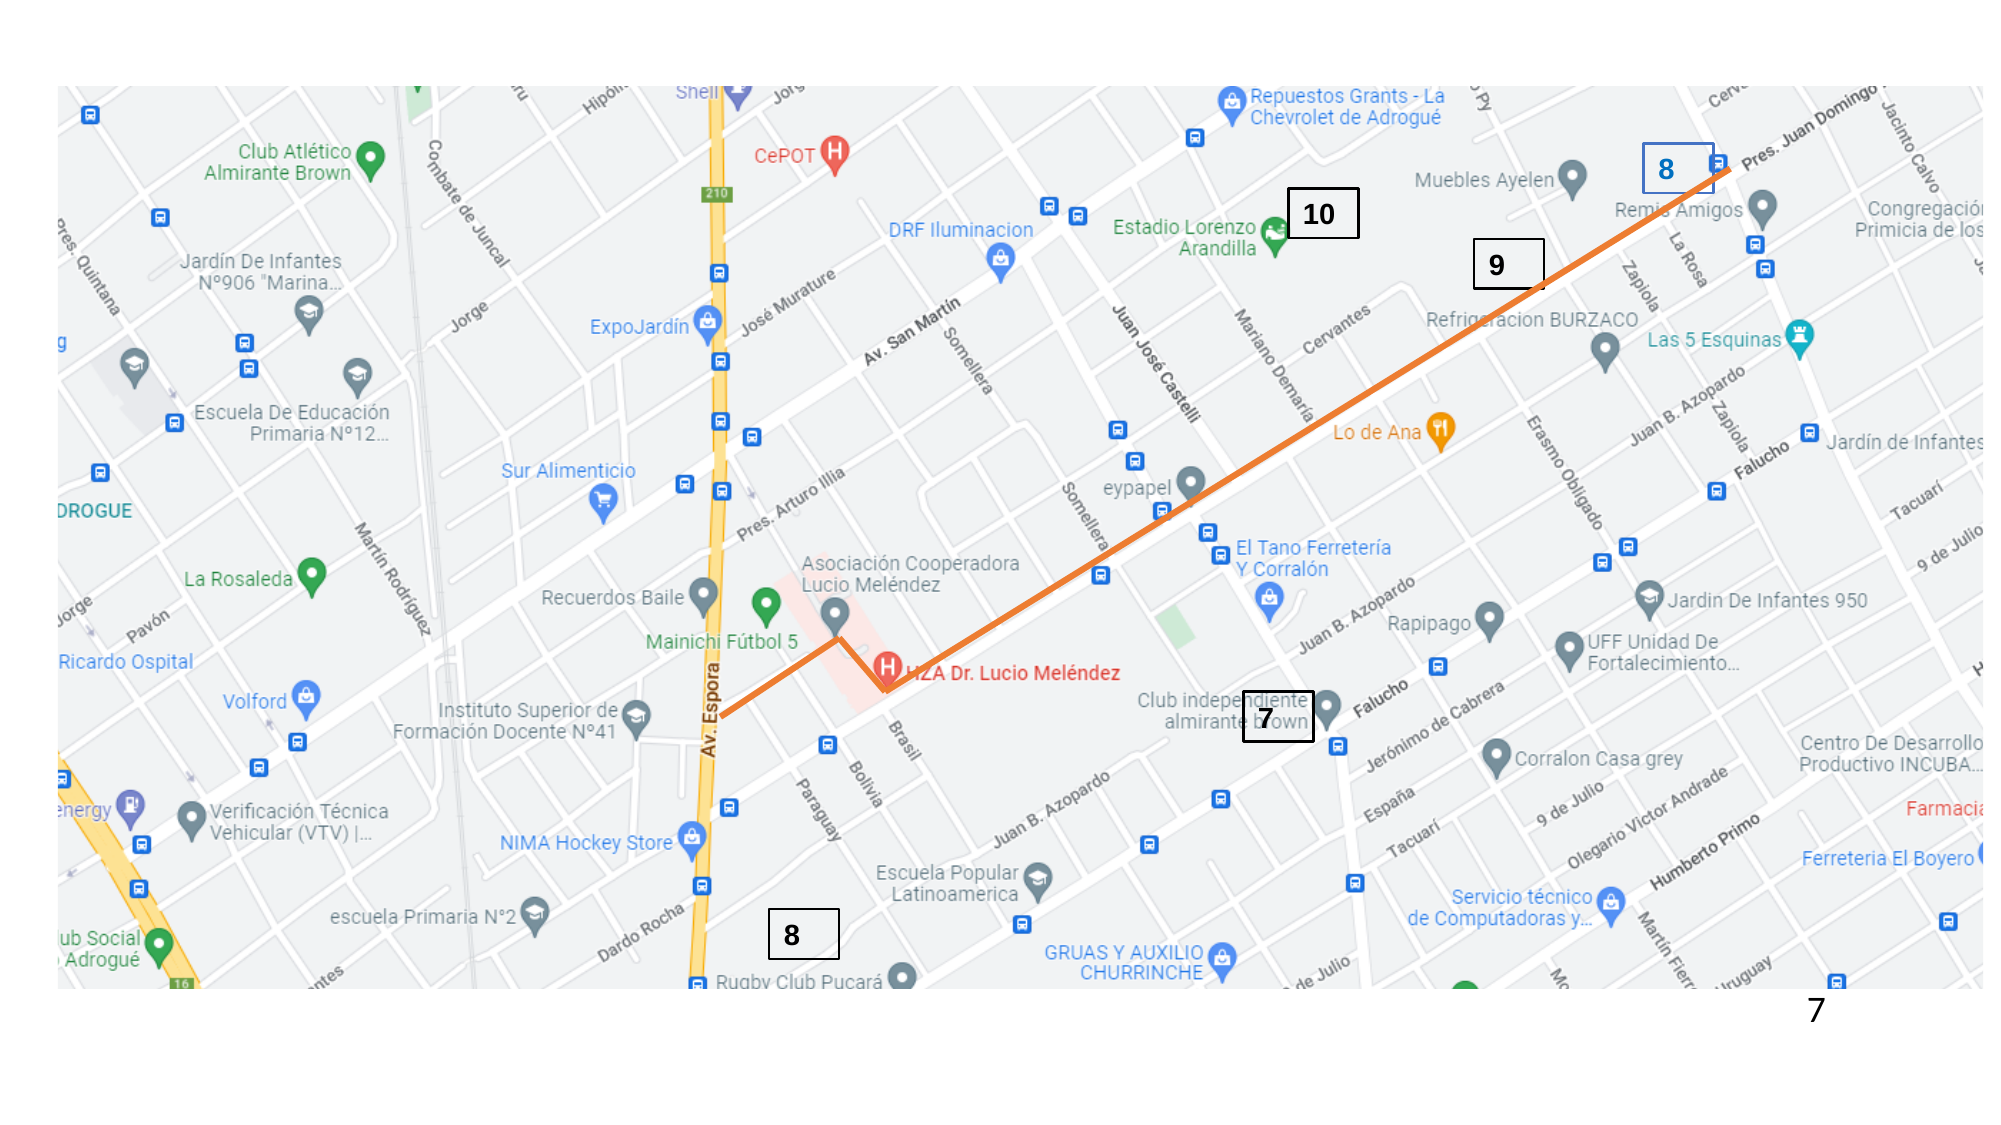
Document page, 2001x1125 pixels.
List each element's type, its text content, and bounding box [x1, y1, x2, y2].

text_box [720, 637, 840, 717]
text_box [885, 168, 1731, 692]
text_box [840, 637, 886, 692]
picture [57, 86, 1984, 989]
text_box 7 [1758, 989, 1874, 1038]
